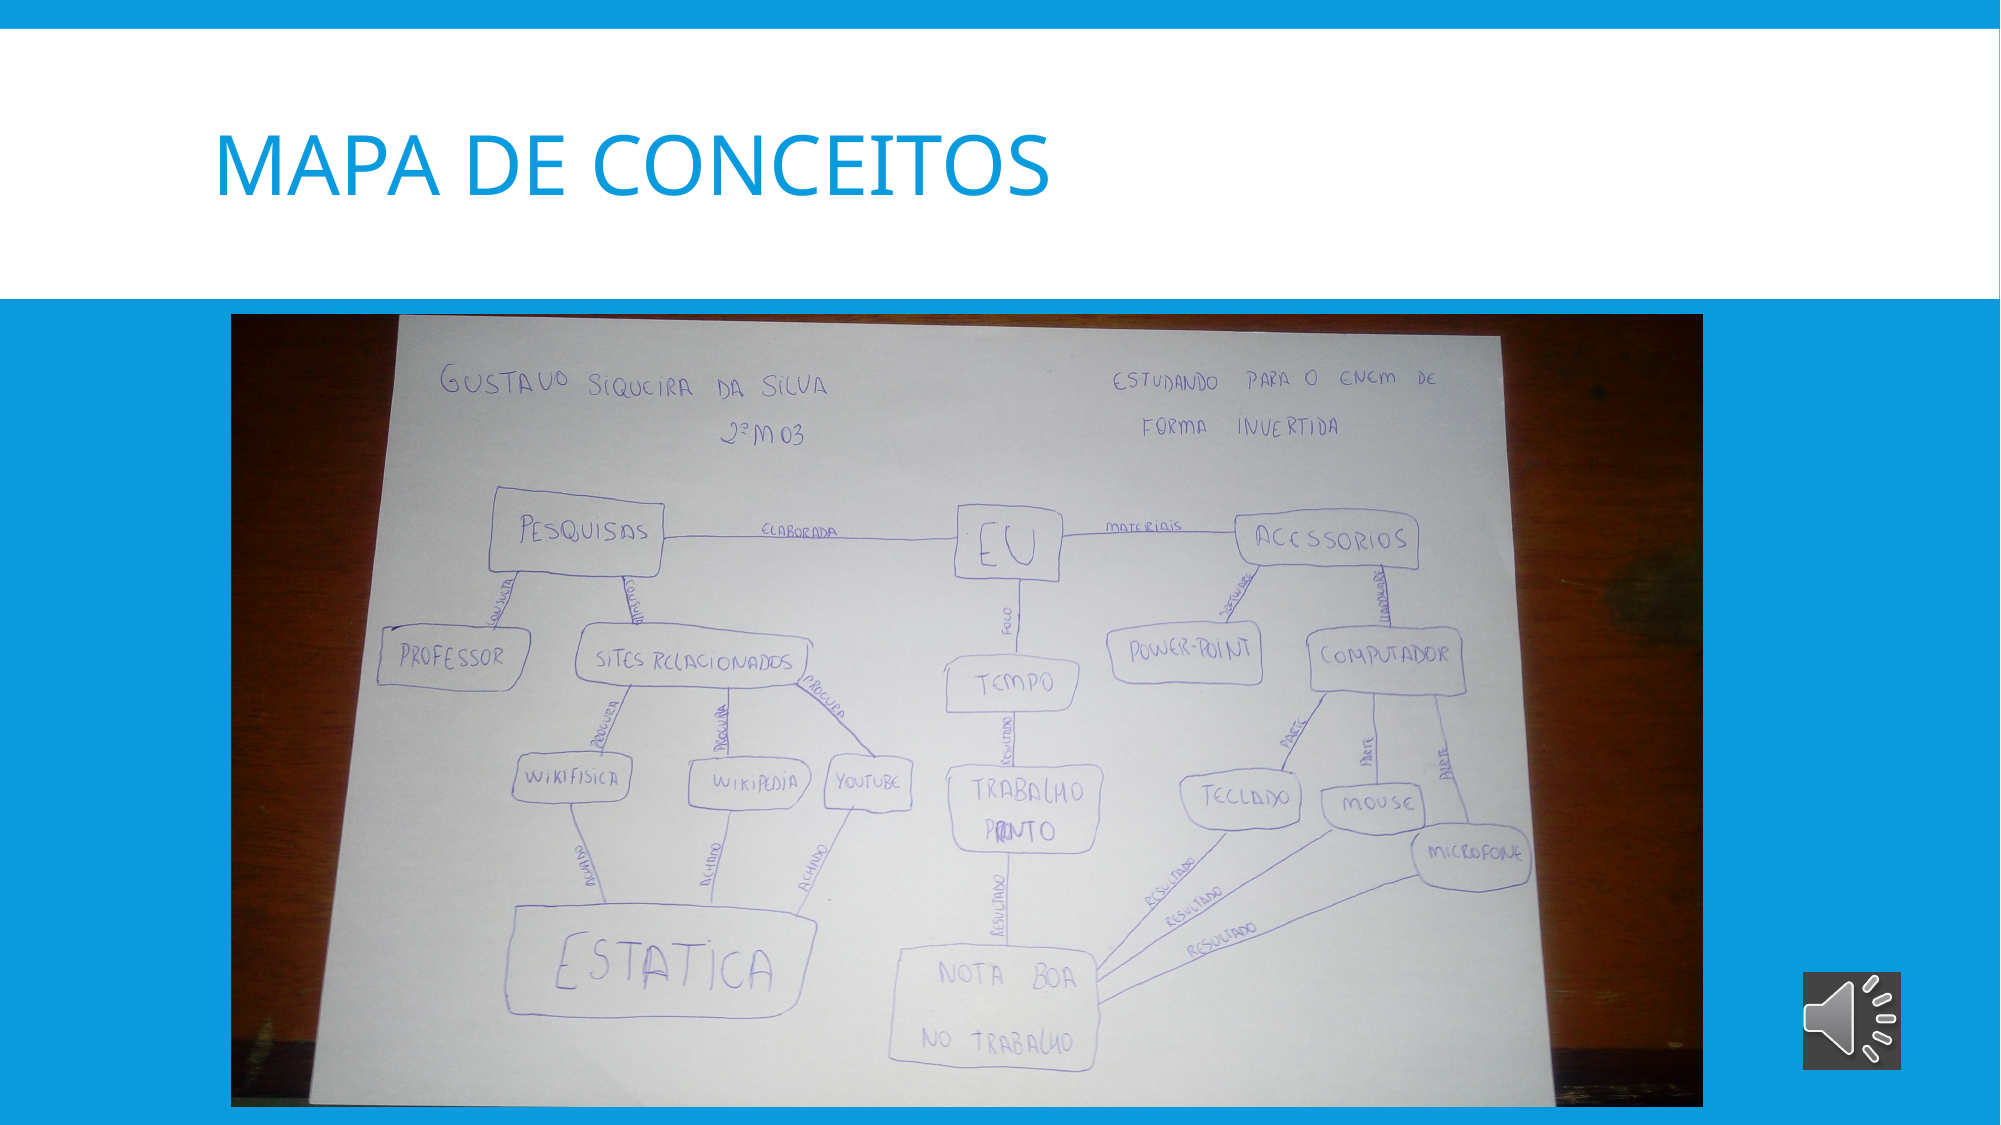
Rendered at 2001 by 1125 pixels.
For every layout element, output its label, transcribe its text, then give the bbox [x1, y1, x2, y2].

title Mapa de Conceitos [197, 46, 1803, 295]
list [230, 313, 1704, 1107]
picture [1804, 973, 1900, 1069]
